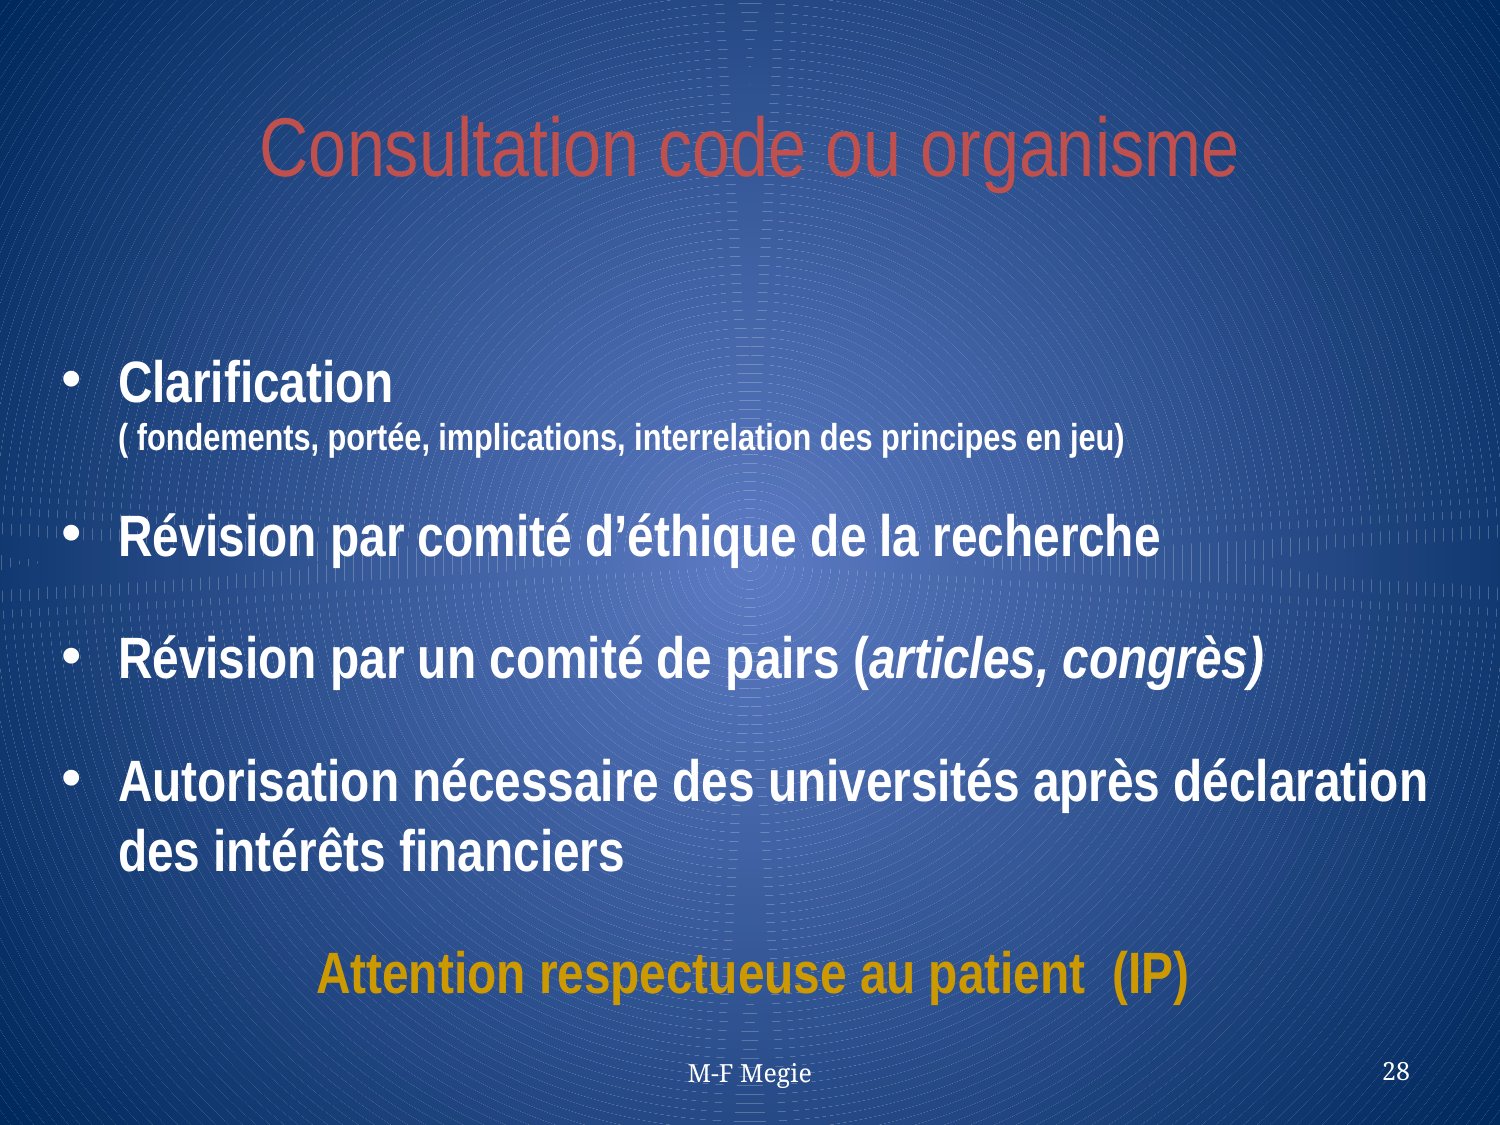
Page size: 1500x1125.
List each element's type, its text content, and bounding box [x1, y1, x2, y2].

slide_number 28 [1074, 1064, 1425, 1103]
title Consultation code ou organisme [75, 79, 1425, 243]
list Clarification ( fondements, portée, implications, interrelation des principes en jeu) Révision par comité d’éthique de la recherche Révision par un comité de pairs (articles, congrès) Autorisation nécessaire des universités après déclaration des intérêts financiers Attention respectueuse au patient (IP) [46, 243, 1459, 1064]
footer M-F Megie [512, 1064, 988, 1103]
